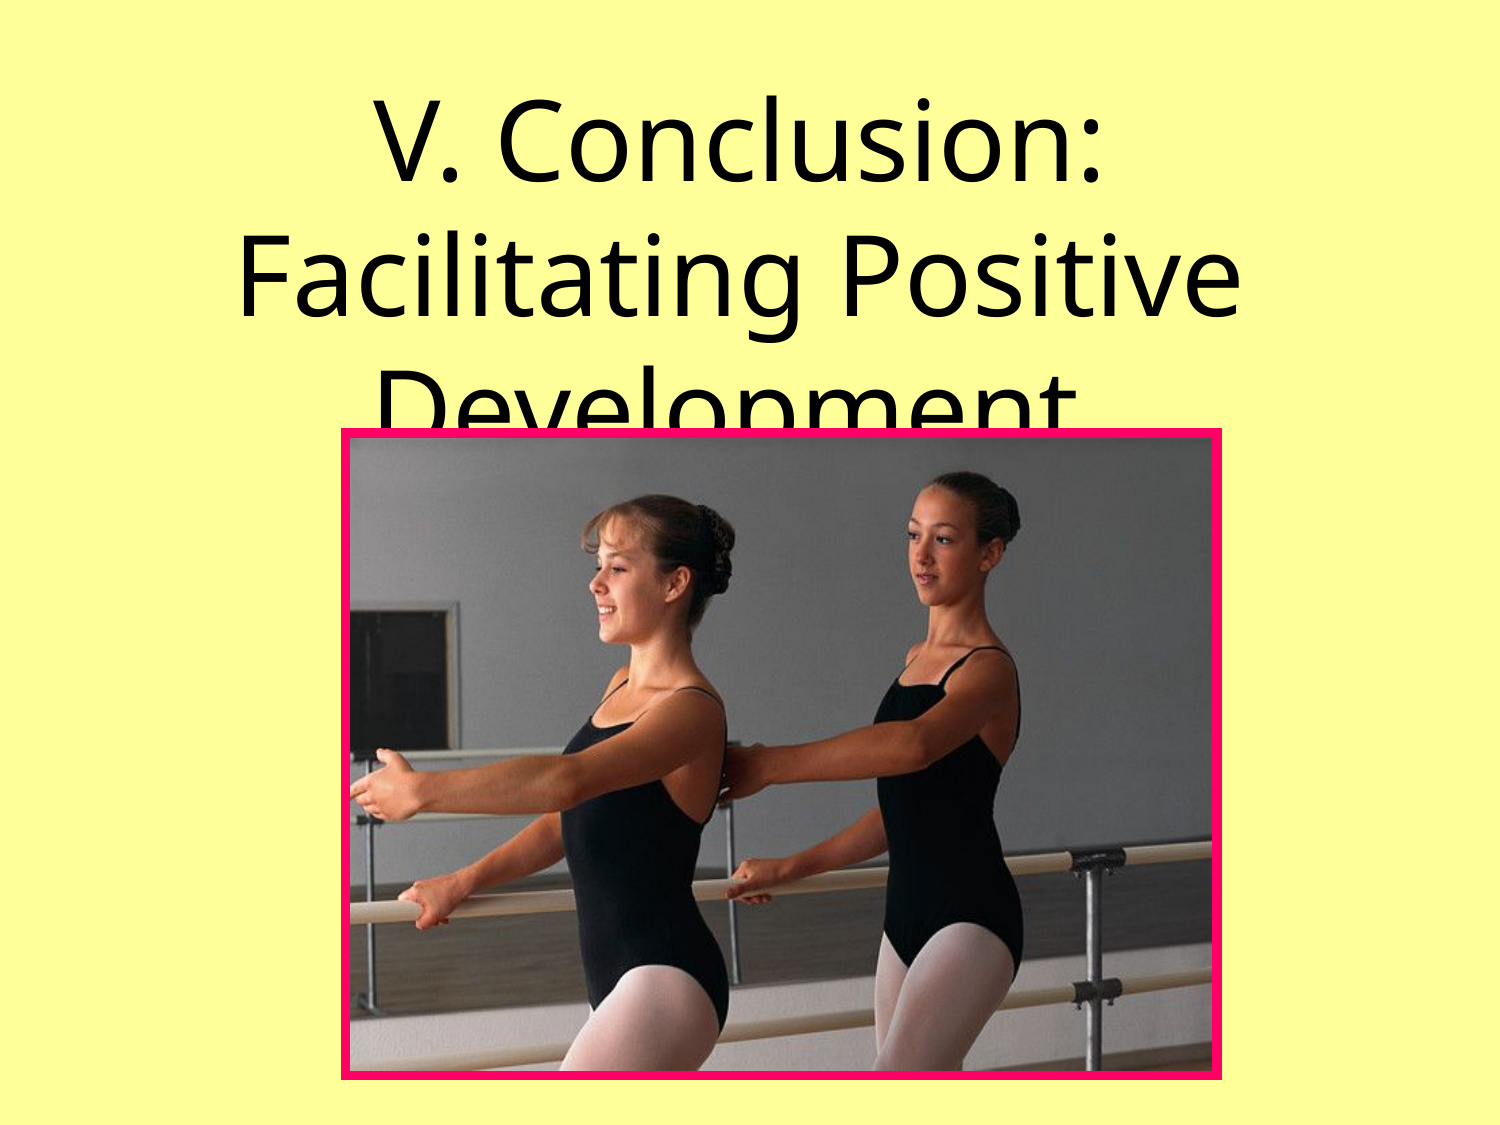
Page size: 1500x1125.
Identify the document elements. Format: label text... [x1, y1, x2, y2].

picture [349, 437, 1213, 1071]
title V. Conclusion: Facilitating Positive Development [68, 65, 1412, 568]
